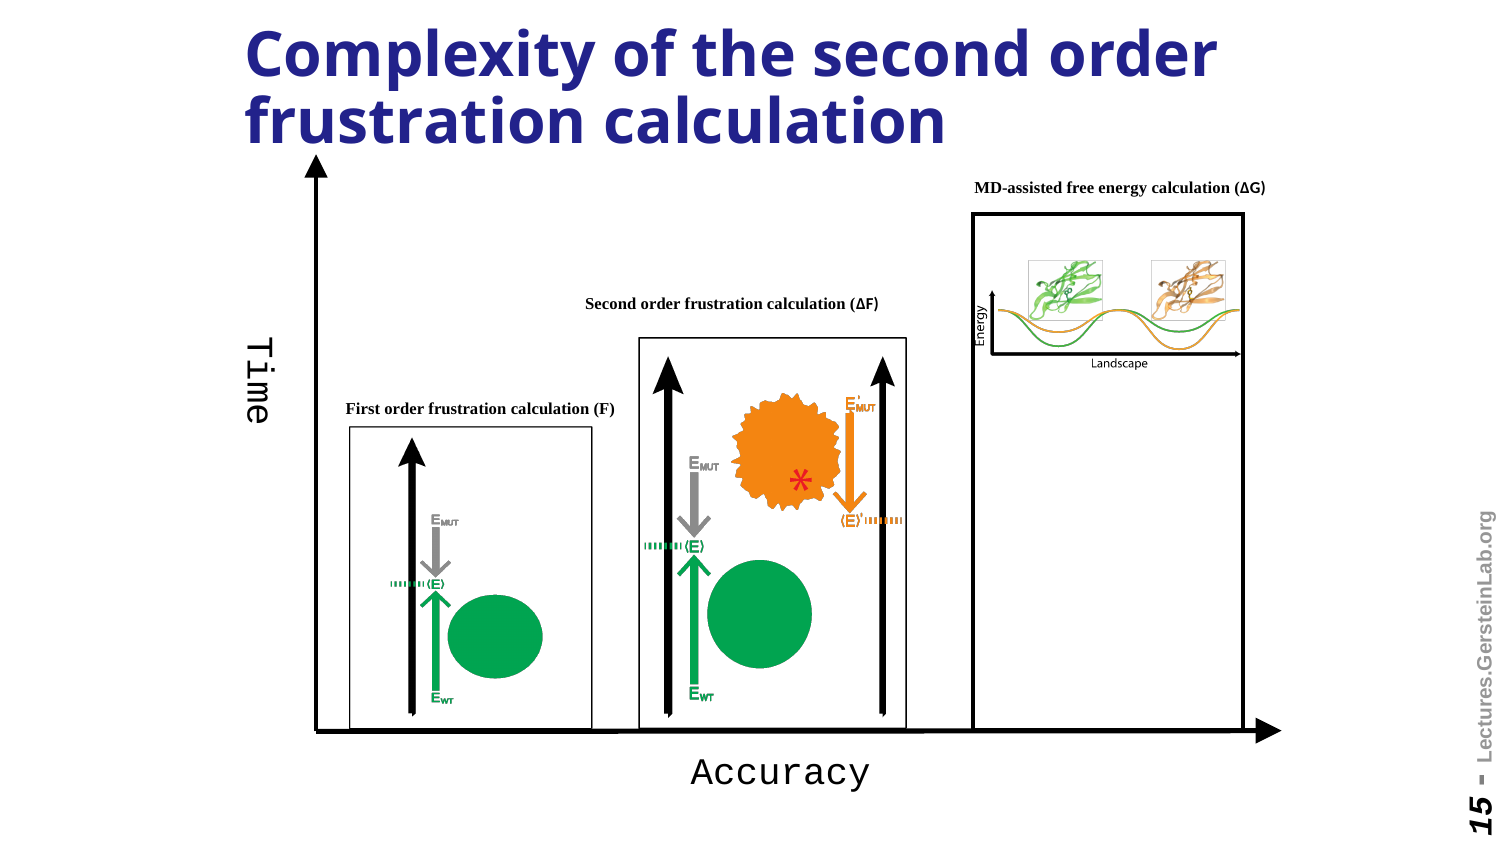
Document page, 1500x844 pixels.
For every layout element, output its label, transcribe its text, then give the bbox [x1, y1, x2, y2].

text_box [972, 377, 1244, 729]
picture [635, 333, 908, 734]
text_box Accuracy [533, 741, 1028, 799]
picture [346, 423, 594, 733]
text_box MD-assisted free energy calculation (∆G) [963, 171, 1349, 202]
text_box [972, 213, 1244, 254]
title Complexity of the second order frustration calculation [233, 19, 1282, 160]
text_box Time [234, 234, 291, 529]
text_box Second order frustration calculation (∆F) [573, 287, 927, 335]
text_box First order frustration calculation (F) [334, 392, 630, 423]
picture [969, 252, 1243, 370]
